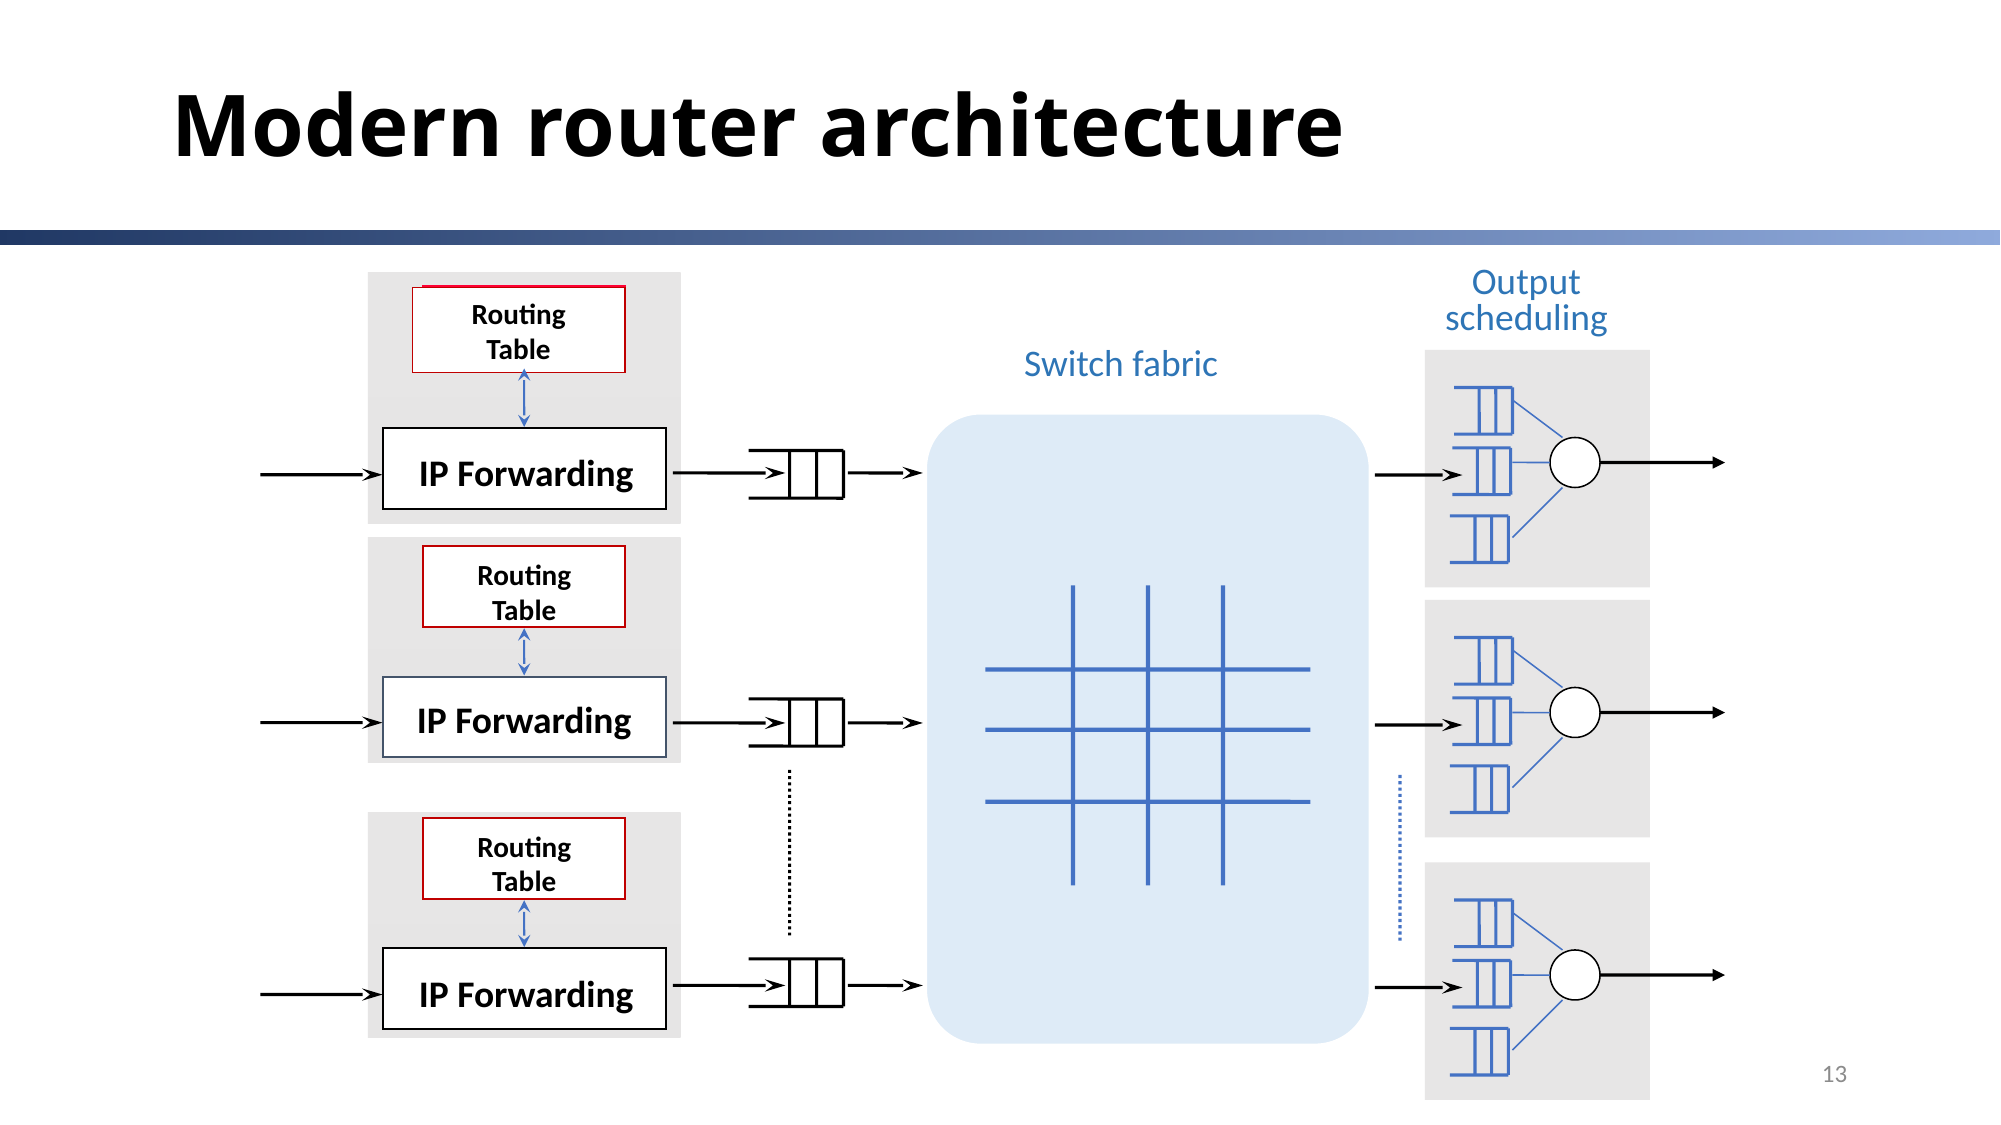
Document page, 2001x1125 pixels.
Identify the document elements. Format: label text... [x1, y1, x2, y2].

text_box Routing Table [429, 548, 620, 634]
text_box [517, 900, 531, 913]
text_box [1449, 515, 1509, 563]
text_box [1454, 899, 1513, 947]
text_box [1424, 862, 1650, 1042]
text_box [1441, 468, 1452, 482]
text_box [1454, 387, 1513, 435]
text_box [1441, 718, 1452, 732]
text_box [1550, 949, 1600, 1000]
text_box [361, 716, 383, 729]
text_box [518, 663, 531, 676]
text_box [748, 698, 844, 747]
text_box Routing Table [412, 287, 625, 373]
text_box [1424, 599, 1650, 838]
text_box [423, 546, 625, 628]
text_box [367, 272, 681, 524]
text_box [361, 988, 383, 1001]
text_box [1449, 765, 1509, 813]
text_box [748, 958, 844, 1007]
text_box Routing Table [424, 820, 625, 906]
text_box [902, 716, 923, 730]
text_box Output scheduling [1430, 258, 1623, 346]
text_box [1452, 960, 1511, 1007]
text_box [1424, 349, 1650, 588]
text_box [518, 934, 531, 948]
text_box [902, 979, 923, 992]
text_box [1550, 687, 1601, 738]
text_box [924, 412, 1371, 1046]
text_box [1599, 456, 1726, 469]
text_box [367, 537, 681, 763]
text_box [902, 466, 923, 480]
text_box [1599, 968, 1726, 982]
text_box [367, 812, 681, 1038]
text_box [517, 368, 531, 381]
text_box [518, 414, 531, 428]
text_box [382, 428, 666, 509]
text_box IP Forwarding [403, 962, 649, 1023]
text_box [1550, 437, 1601, 488]
text_box [517, 628, 531, 641]
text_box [1449, 1028, 1509, 1075]
text_box Switch fabric [1009, 331, 1234, 392]
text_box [985, 585, 1311, 886]
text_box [1454, 637, 1513, 685]
text_box IP Forwarding [401, 688, 647, 749]
text_box [361, 468, 383, 481]
title Modern router architecture [156, 35, 1432, 223]
text_box IP Forwarding [403, 441, 649, 502]
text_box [748, 450, 844, 499]
text_box [1599, 706, 1726, 719]
text_box [1441, 981, 1452, 994]
slide_number 13 [1412, 1042, 1863, 1103]
text_box [382, 676, 666, 757]
text_box [382, 948, 666, 1029]
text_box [1452, 447, 1511, 495]
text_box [1452, 697, 1511, 745]
